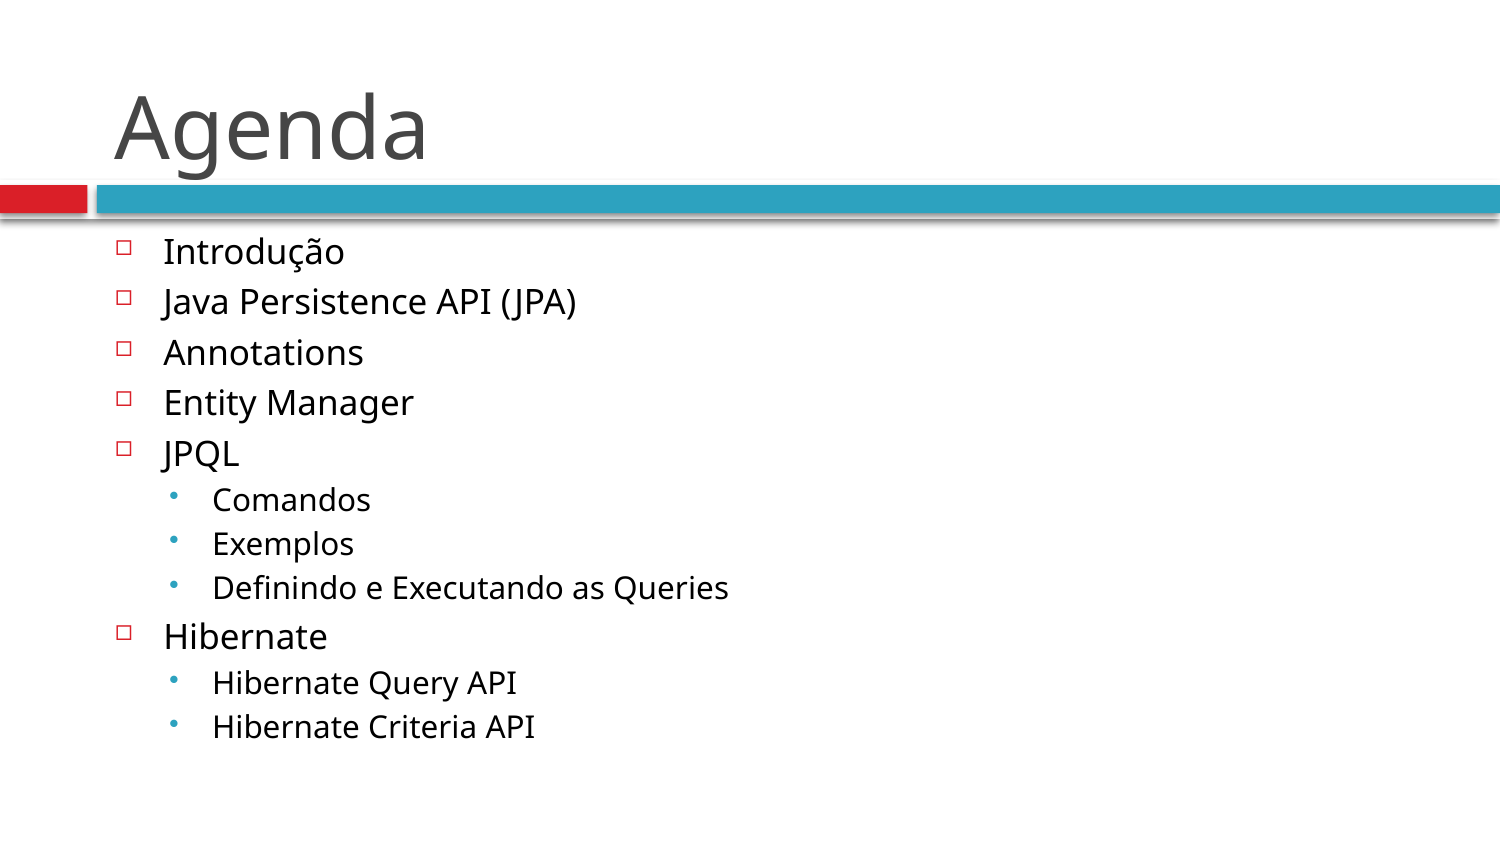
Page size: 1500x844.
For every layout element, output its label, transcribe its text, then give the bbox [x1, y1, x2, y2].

title Agenda [99, 19, 1438, 185]
list Introdução Java Persistence API (JPA) Annotations Entity Manager JPQL Comandos Exemplos Definindo e Executando as Queries Hibernate Hibernate Query API Hibernate Criteria API [99, 221, 1438, 760]
